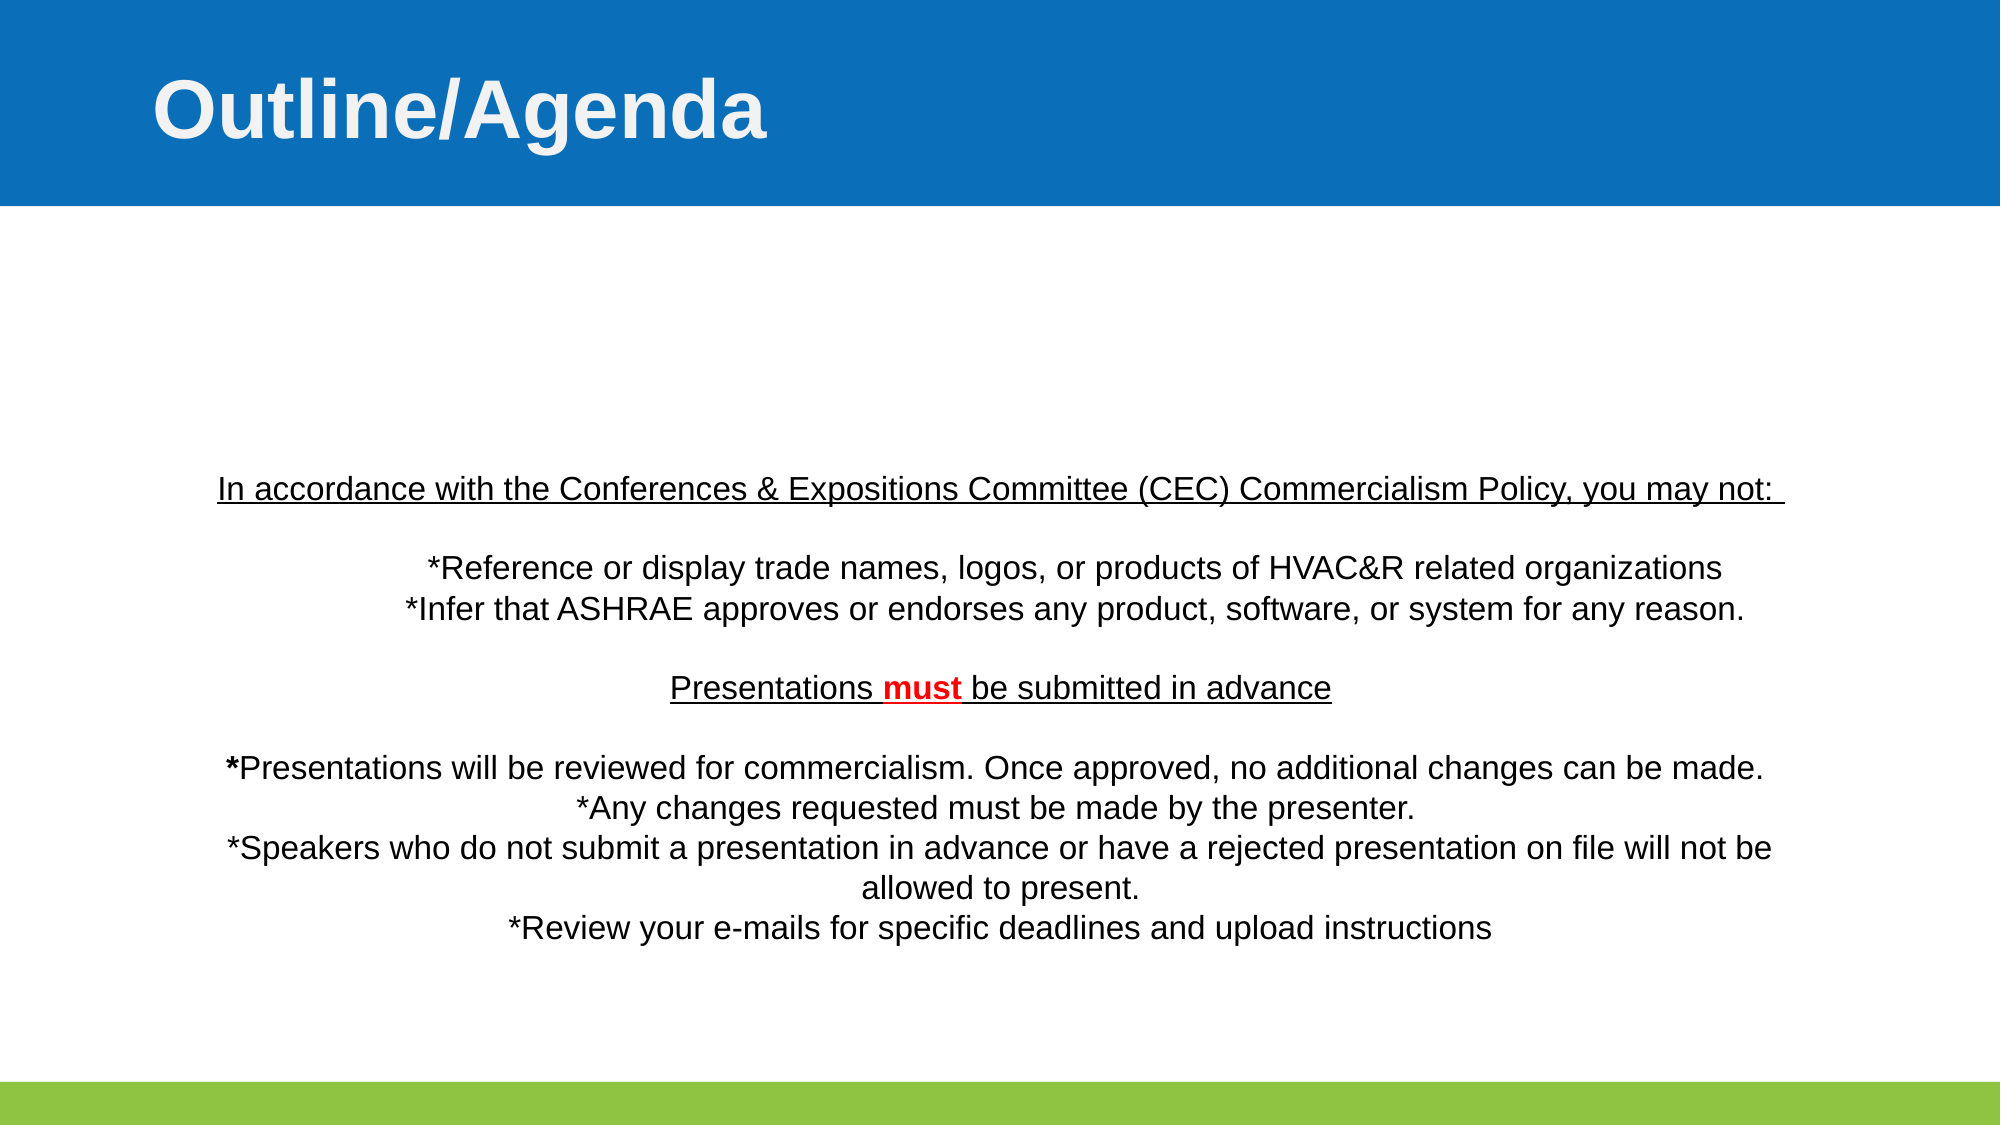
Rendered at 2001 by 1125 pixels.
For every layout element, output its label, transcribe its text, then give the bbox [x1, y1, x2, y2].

picture [0, 0, 2000, 1125]
text_box In accordance with the Conferences & Expositions Committee (CEC) Commercialism Policy, you may not: *Reference or display trade names, logos, or products of HVAC&R related organizations *Infer that ASHRAE approves or endorses any product, software, or system for any reason. Presentations must be submitted in advance *Presentations will be reviewed for commercialism. Once approved, no additional changes can be made. *Any changes requested must be made by the presenter. *Speakers who do not submit a presentation in advance or have a rejected presentation on file will not be allowed to present. *Review your e-mails for specific deadlines and upload instructions [202, 459, 1800, 954]
title Outline/Agenda [137, 38, 1863, 185]
